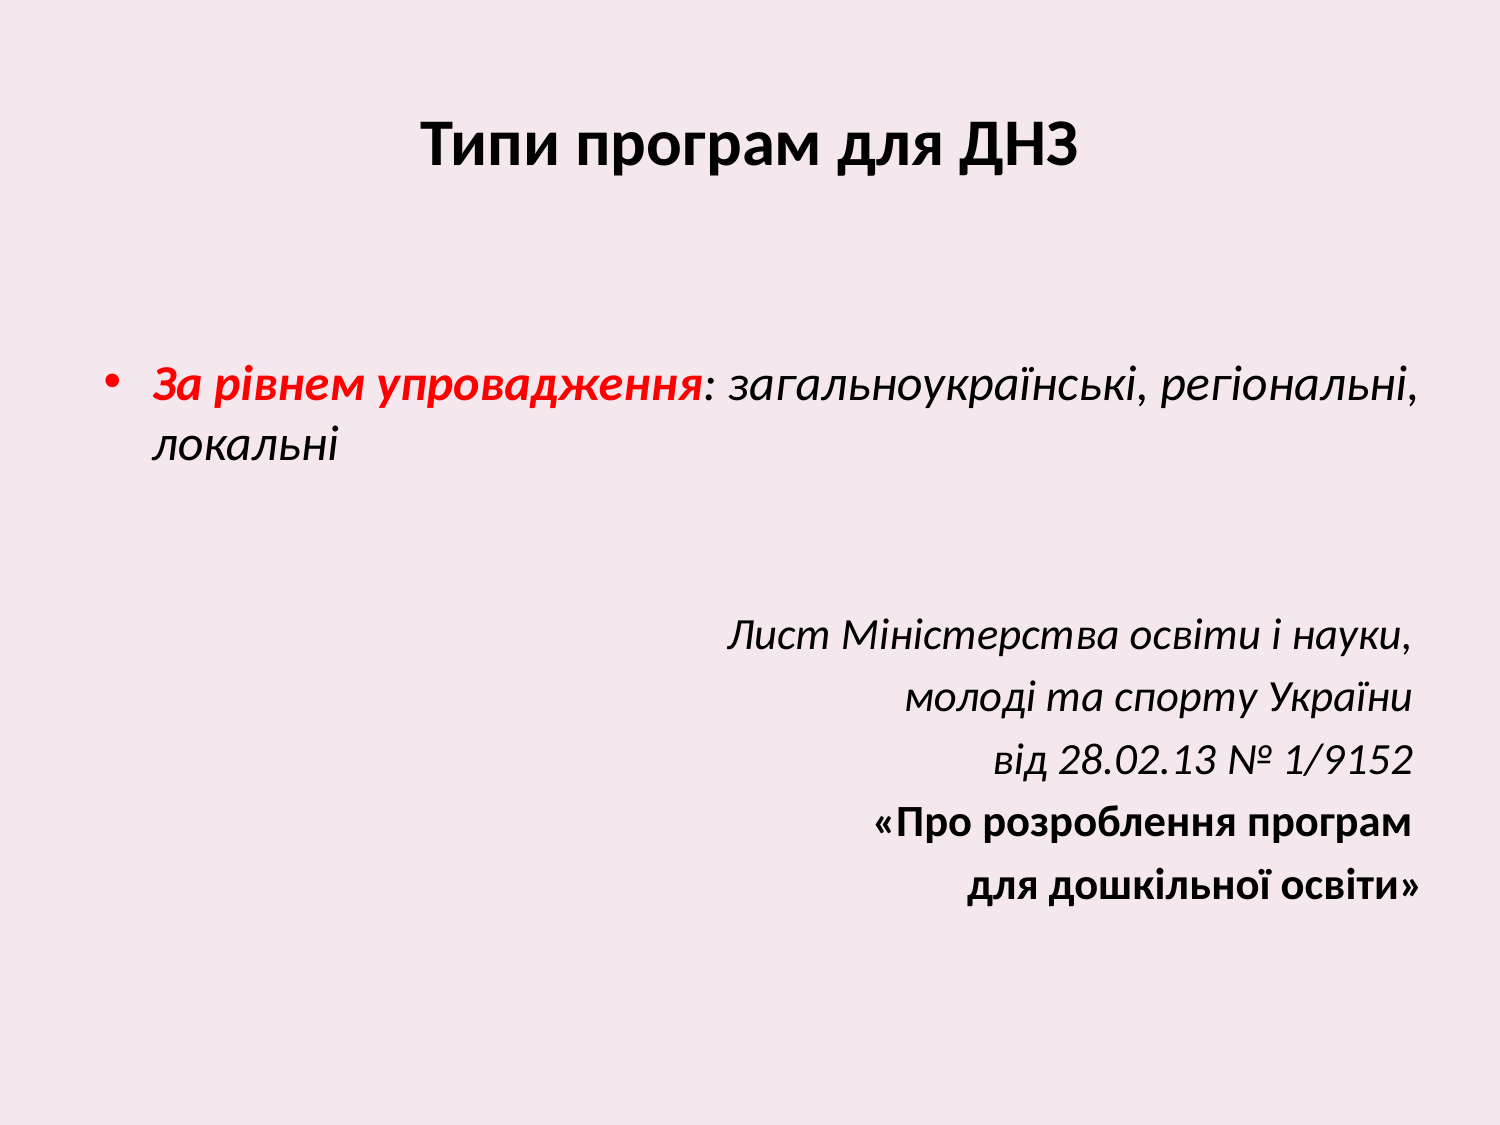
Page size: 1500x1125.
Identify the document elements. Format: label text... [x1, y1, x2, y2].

title Типи програм для ДНЗ [75, 45, 1425, 233]
list За рівнем упровадження: загальноукраїнські, регіональні, локальні Лист Міністерства освіти і науки, молоді та спорту України від 28.02.13 № 1/9152 «Про розроблення програм для дошкільної освіти» [88, 278, 1439, 1045]
